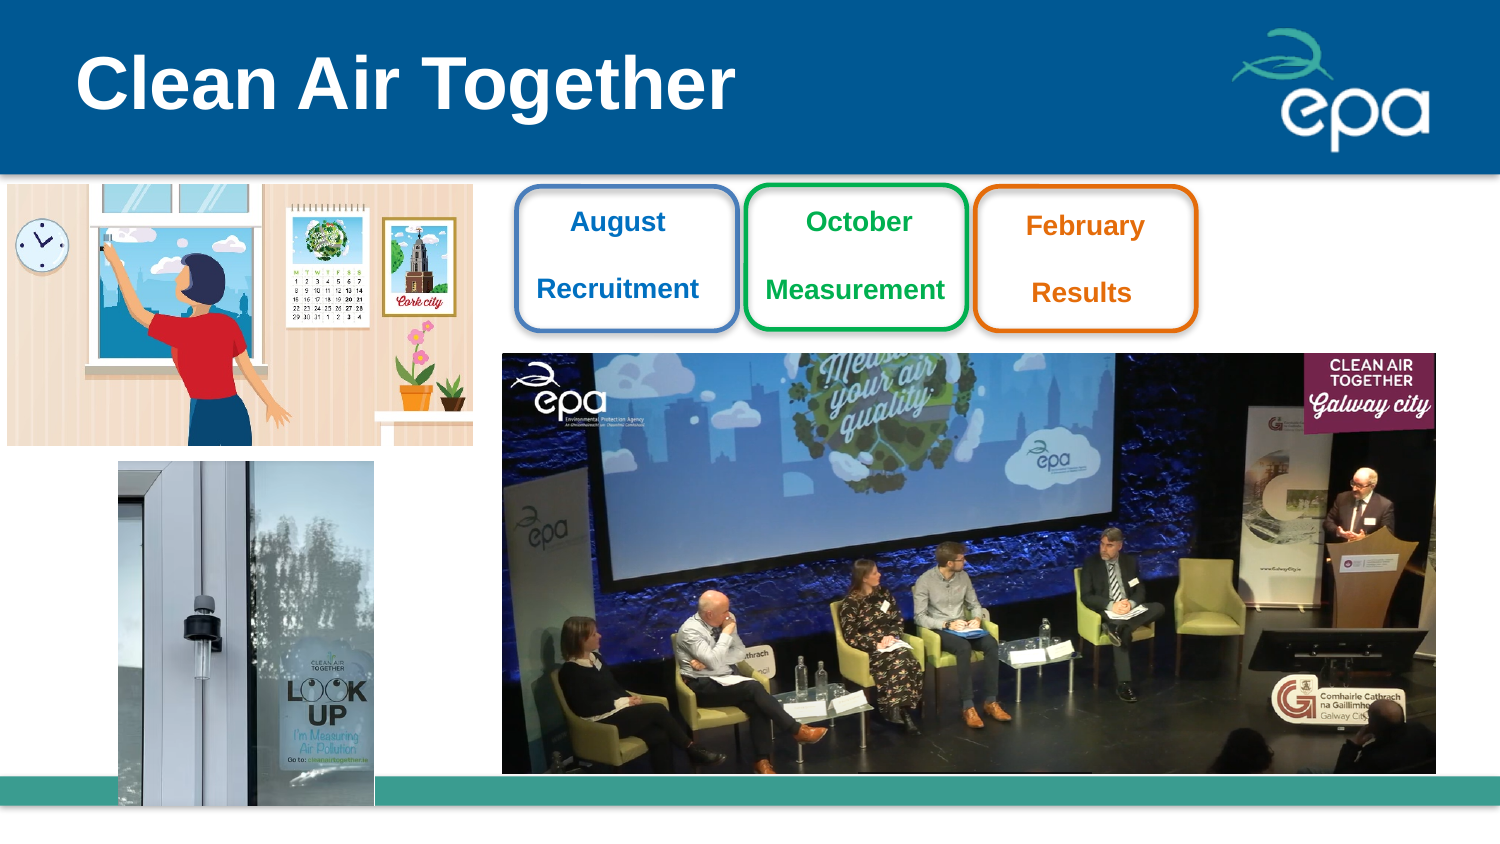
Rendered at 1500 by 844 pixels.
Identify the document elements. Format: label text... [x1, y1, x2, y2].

picture [118, 461, 375, 806]
title Clean Air Together [75, 9, 1425, 150]
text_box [516, 184, 1197, 332]
picture [7, 184, 473, 446]
picture [502, 352, 1436, 775]
